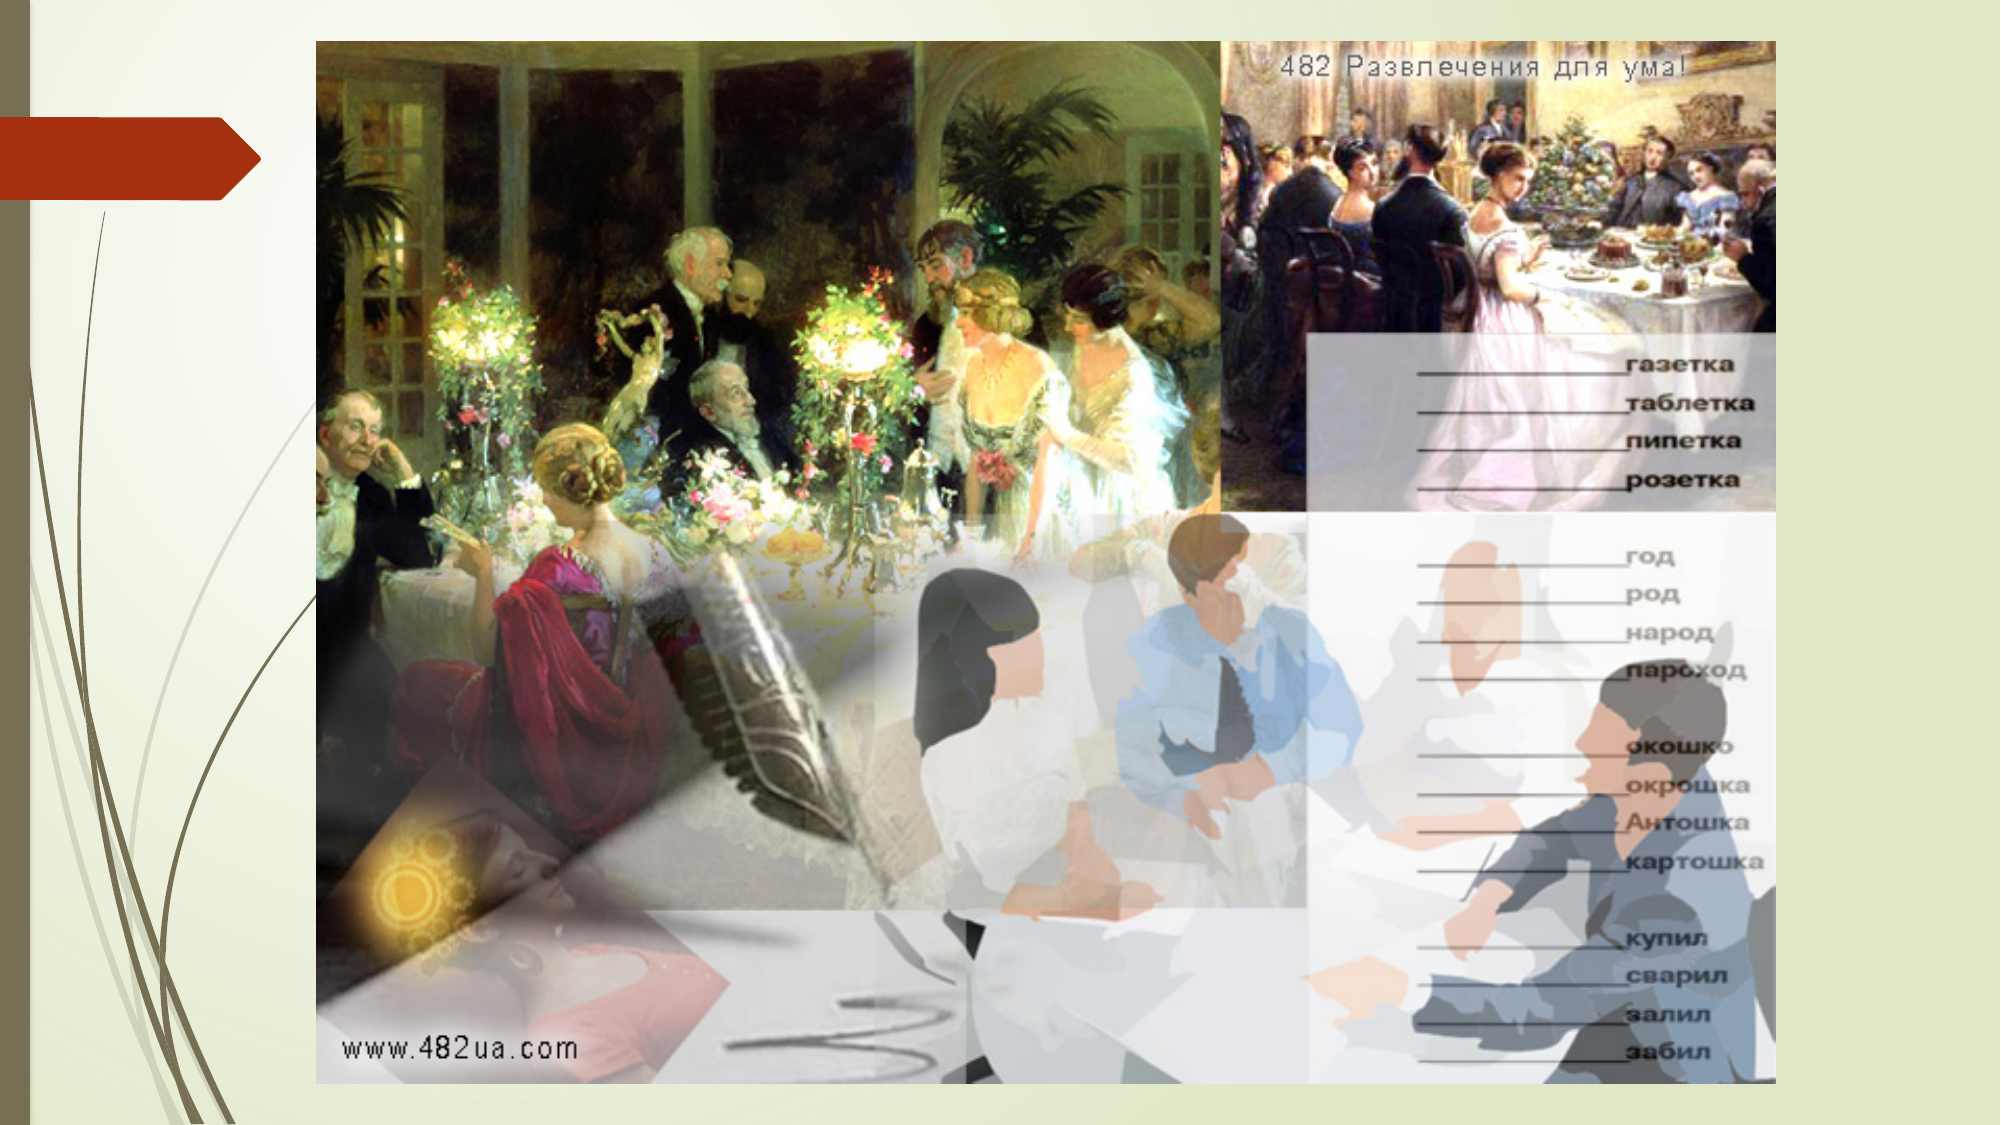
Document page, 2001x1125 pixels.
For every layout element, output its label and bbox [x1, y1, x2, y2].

picture [316, 41, 1776, 1084]
